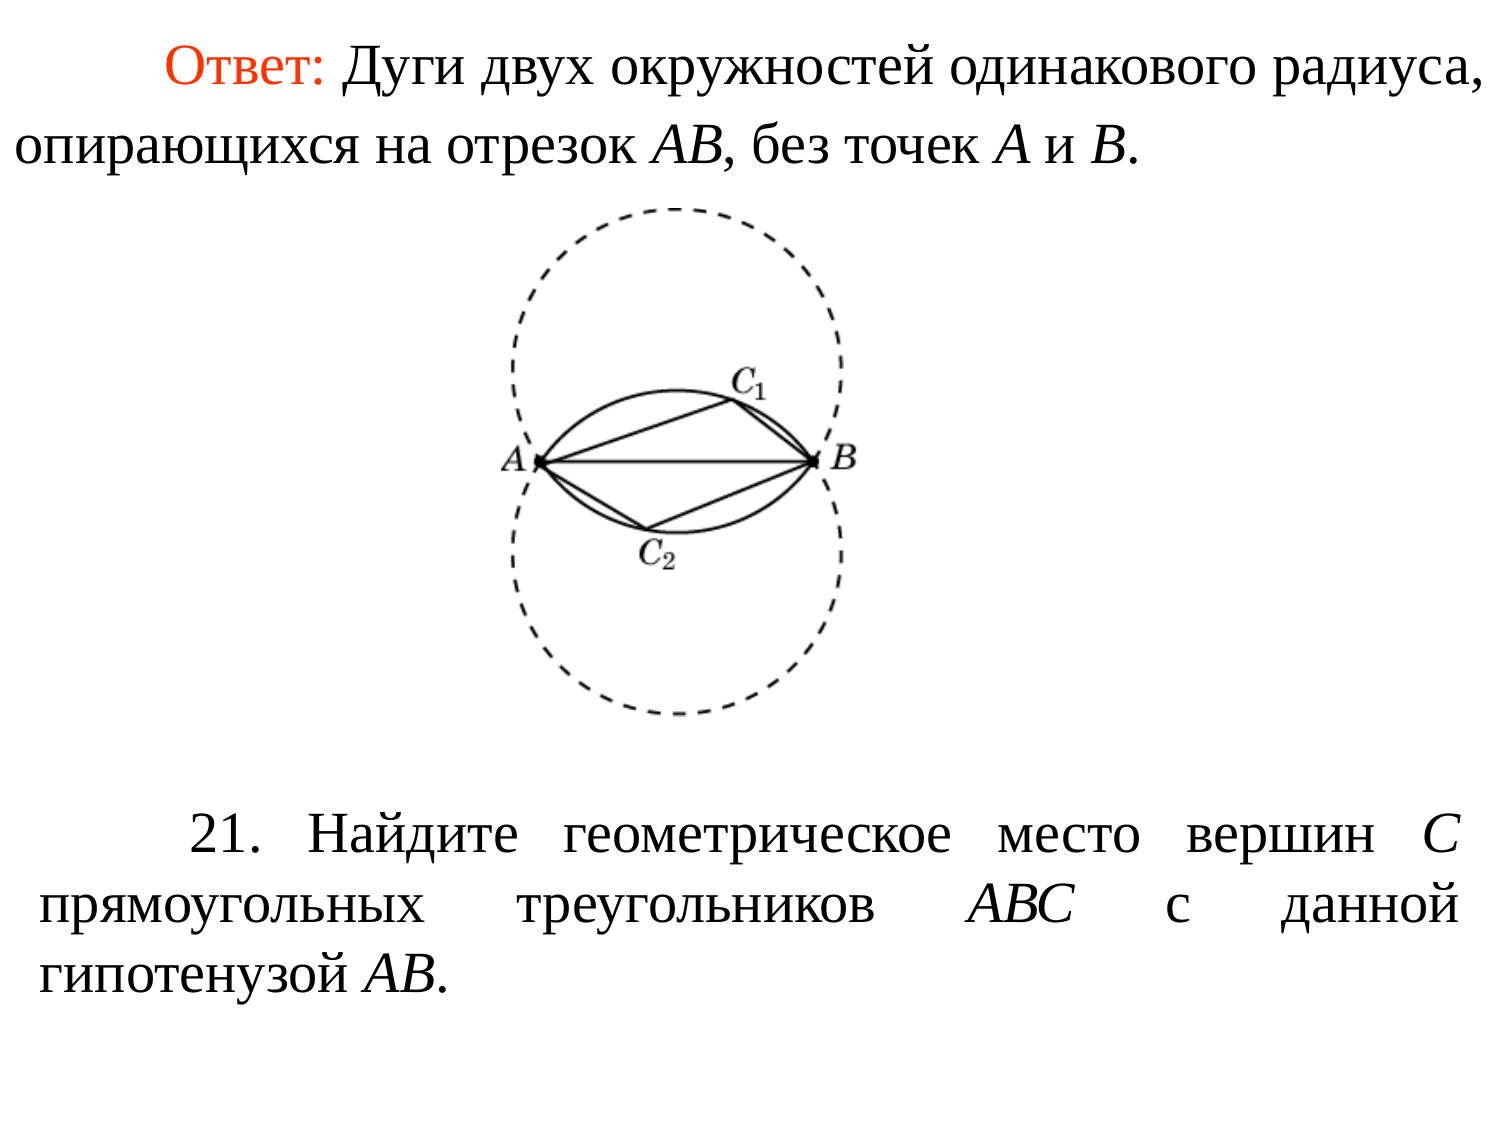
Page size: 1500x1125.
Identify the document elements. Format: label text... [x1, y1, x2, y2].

text_box Ответ: Дуги двух окружностей одинакового радиуса, опирающихся на отрезок AB, без точек A и B. [0, 19, 1500, 184]
picture [501, 207, 858, 717]
text_box 21. Найдите геометрическое место вершин C прямоугольных треугольников АВС с данной гипотенузой АB. [24, 786, 1475, 1012]
